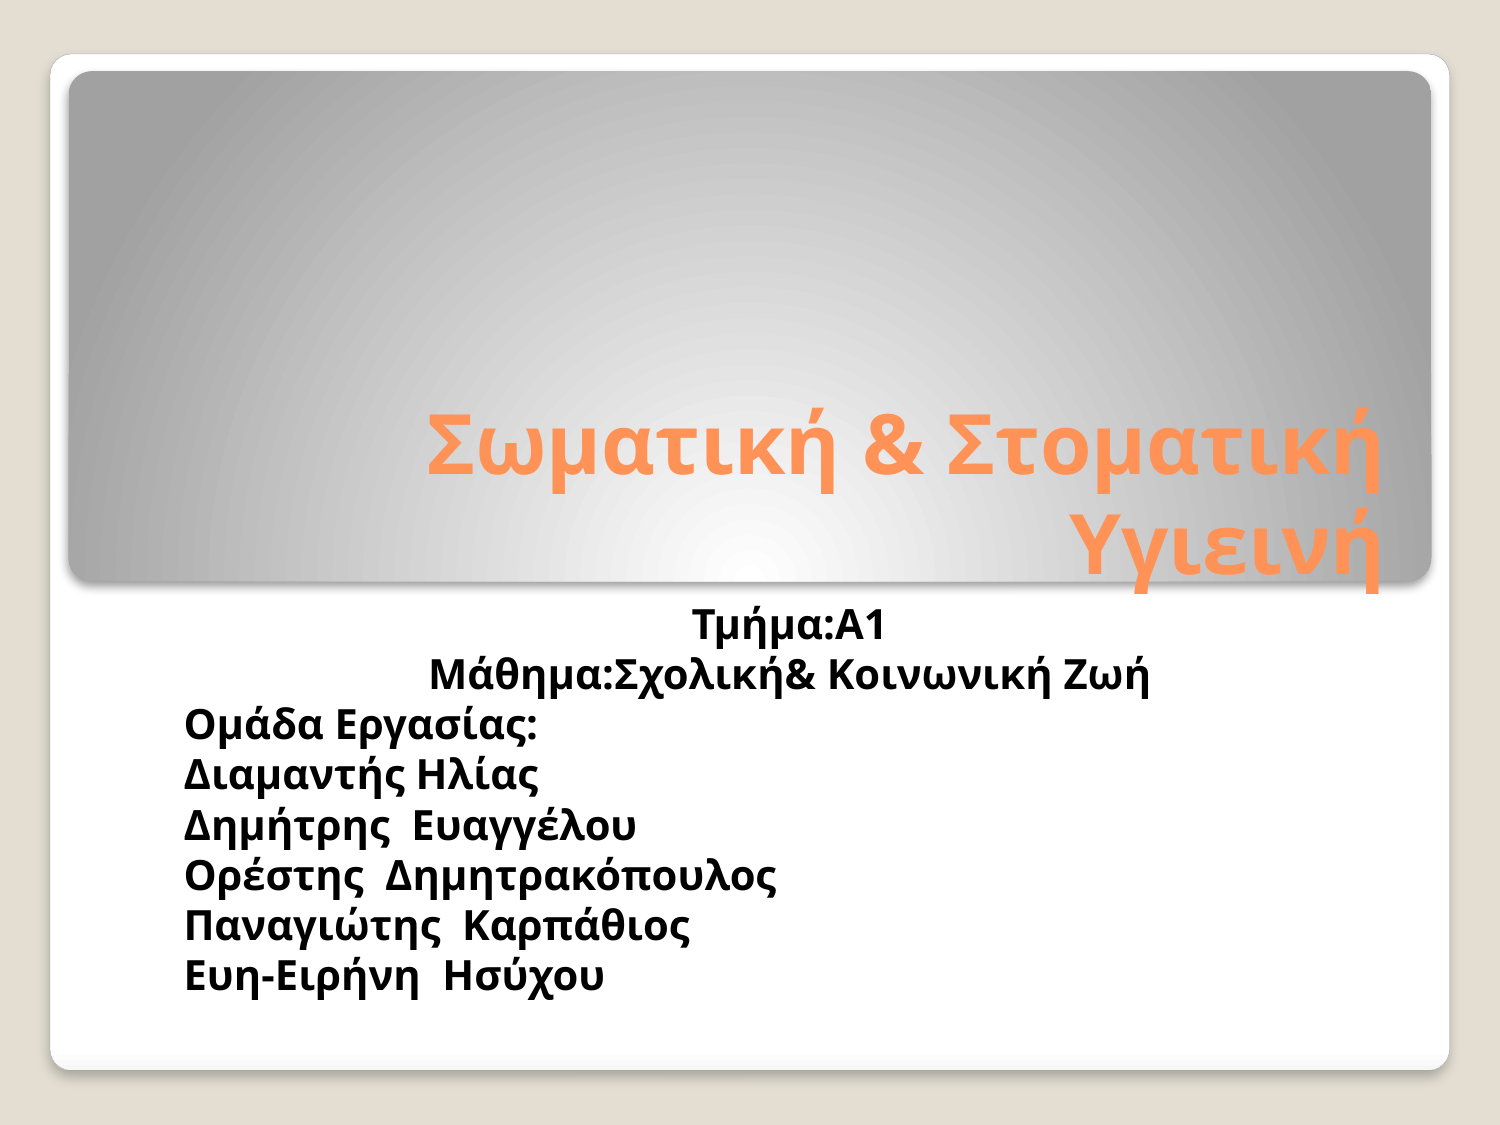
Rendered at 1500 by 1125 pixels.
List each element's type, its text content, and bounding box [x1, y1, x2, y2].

title Σωματική & Στοματική Υγιεινή [118, 298, 1394, 599]
subtitle Τμήμα:Α1 Μάθημα:Σχολική& Κοινωνική Ζωή Ομάδα Εργασίας: Διαμαντής Ηλίας Δημήτρης Ευαγγέλου Ορέστης Δημητρακόπουλος Παναγιώτης Καρπάθιος Ευη-Ειρήνη Ησύχου [147, 597, 1411, 1047]
